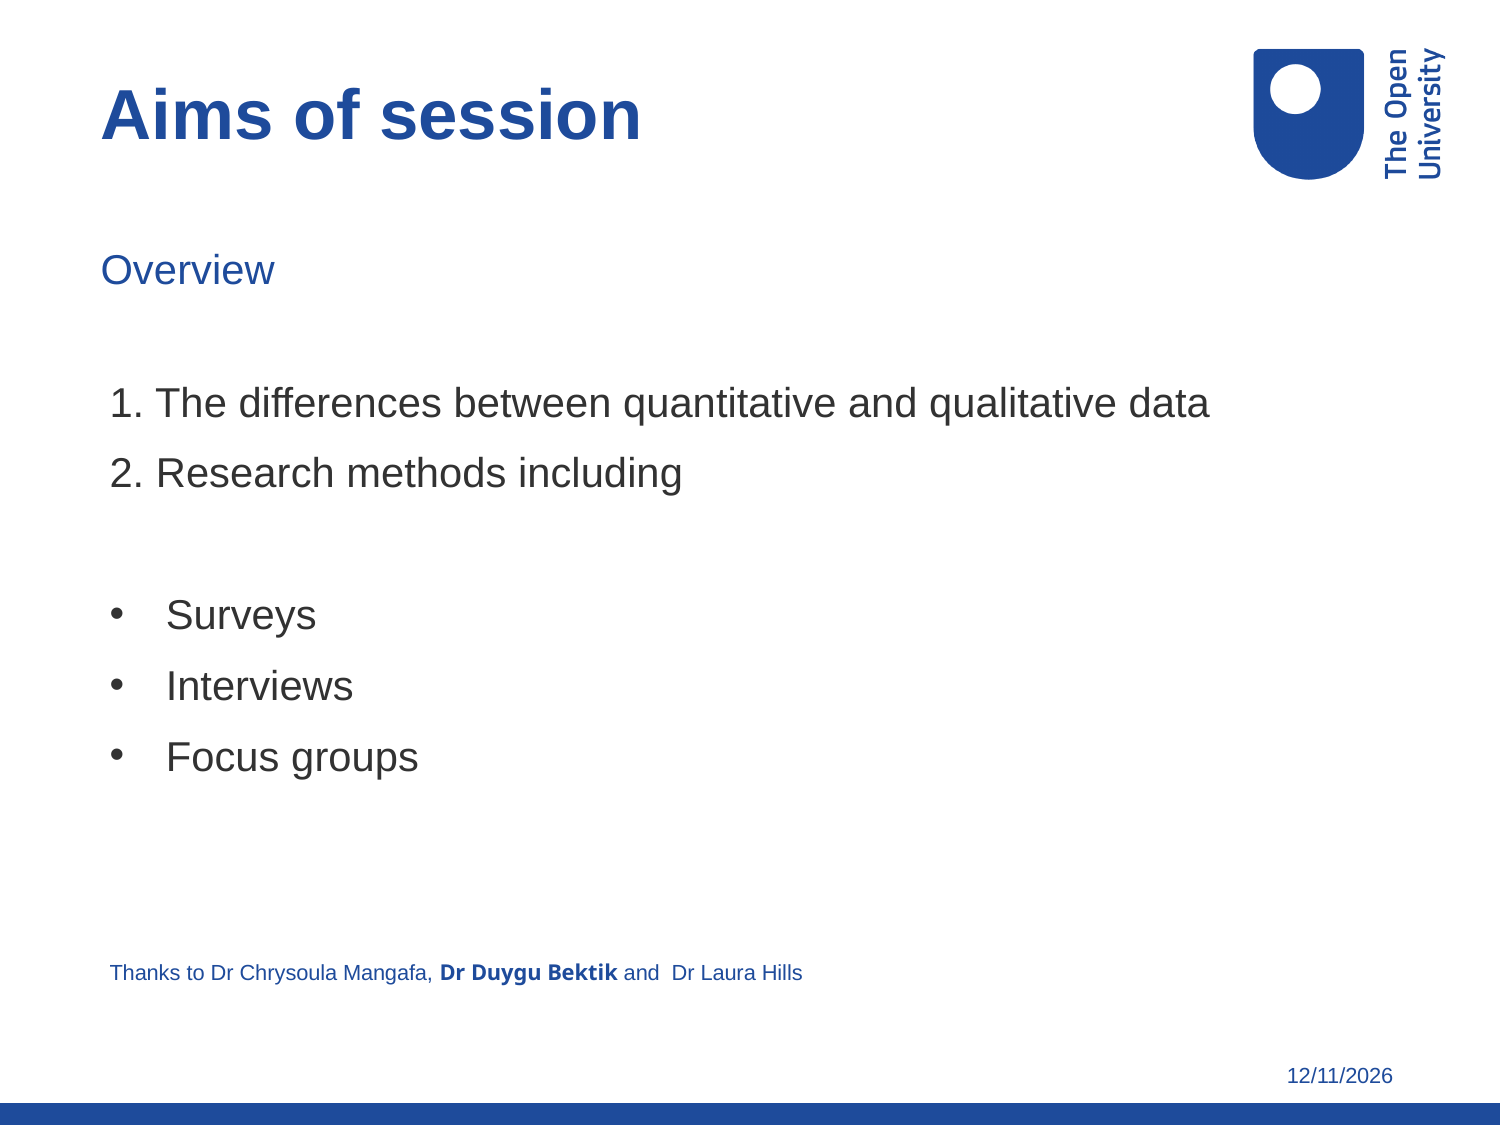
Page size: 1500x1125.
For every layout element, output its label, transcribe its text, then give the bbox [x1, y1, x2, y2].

list Overview [94, 239, 1073, 329]
list 1. The differences between quantitative and qualitative data 2. Research methods including Surveys Interviews Focus groups [94, 367, 1388, 1028]
list Aims of session [94, 76, 1073, 221]
list Thanks to Dr Chrysoula Mangafa, Dr Duygu Bektik and Dr Laura Hills [94, 953, 1284, 1104]
picture [1245, 39, 1462, 189]
